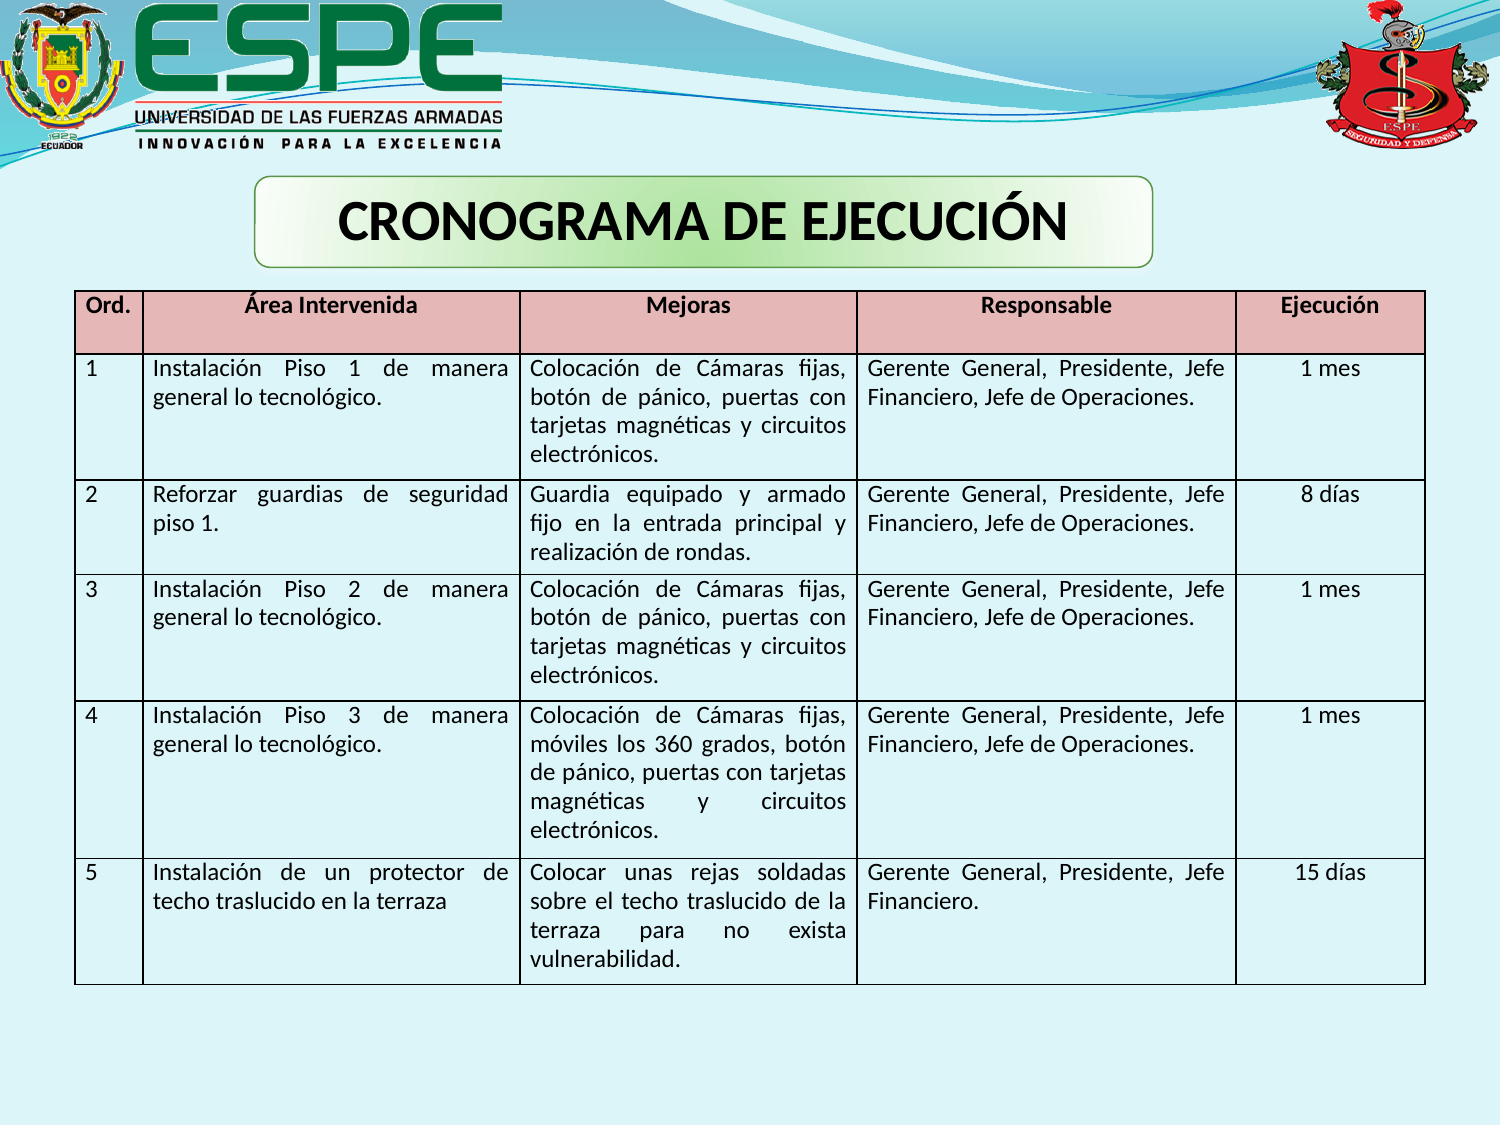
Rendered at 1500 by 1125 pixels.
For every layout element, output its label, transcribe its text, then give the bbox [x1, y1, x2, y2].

table_cell 1 mes [1237, 575, 1424, 700]
table_cell Gerente General, Presidente, Jefe Financiero, Jefe de Operaciones. [858, 481, 1235, 574]
table_cell Gerente General, Presidente, Jefe Financiero. [858, 859, 1235, 984]
table_cell Instalación Piso 3 de manera general lo tecnológico. [144, 702, 519, 858]
table_cell Gerente General, Presidente, Jefe Financiero, Jefe de Operaciones. [858, 702, 1235, 858]
table_cell 1 [76, 355, 142, 479]
table_header Ord. [76, 292, 142, 353]
table_header Responsable [858, 292, 1235, 353]
table_cell Colocación de Cámaras fijas, móviles los 360 grados, botón de pánico, puertas con tarjetas magnéticas y circuitos electrónicos. [521, 702, 856, 858]
table_cell Instalación de un protector de techo traslucido en la terraza [144, 859, 519, 984]
table_header Mejoras [521, 292, 856, 353]
table_cell 15 días [1237, 859, 1424, 984]
table_header Área Intervenida [144, 292, 519, 353]
table_cell 8 días [1237, 481, 1424, 574]
table_cell 4 [76, 702, 142, 858]
table_cell Reforzar guardias de seguridad piso 1. [144, 481, 519, 574]
table_cell Colocación de Cámaras fijas, botón de pánico, puertas con tarjetas magnéticas y circuitos electrónicos. [521, 355, 856, 479]
table_cell 5 [76, 859, 142, 984]
table_cell Instalación Piso 2 de manera general lo tecnológico. [144, 575, 519, 700]
table_cell 1 [1491, 35, 1495, 58]
table_cell 3 [76, 575, 142, 700]
table_cell 2 [76, 481, 142, 574]
table_cell 1 mes [1237, 702, 1424, 858]
table_cell Colocación de Cámaras fijas, botón de pánico, puertas con tarjetas magnéticas y circuitos electrónicos. [521, 575, 856, 700]
table_cell Guardia equipado y armado fijo en la entrada principal y realización de rondas. [521, 481, 856, 574]
table_header Ejecución [1237, 292, 1424, 353]
table_cell Instalación Piso 1 de manera general lo tecnológico. [144, 355, 519, 479]
picture [0, 2, 503, 150]
table_cell Gerente General, Presidente, Jefe Financiero, Jefe de Operaciones. [858, 575, 1235, 700]
picture [1316, 0, 1489, 150]
table_cell 1 [504, 22, 510, 53]
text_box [254, 176, 1153, 268]
table_cell [1308, 73, 1312, 83]
table_cell Gerente General, Presidente, Jefe Financiero, Jefe de Operaciones. [858, 355, 1235, 479]
table_cell Colocar unas rejas soldadas sobre el techo traslucido de la terraza para no exista vulnerabilidad. [521, 859, 856, 984]
table_cell 1 mes [1237, 355, 1424, 479]
